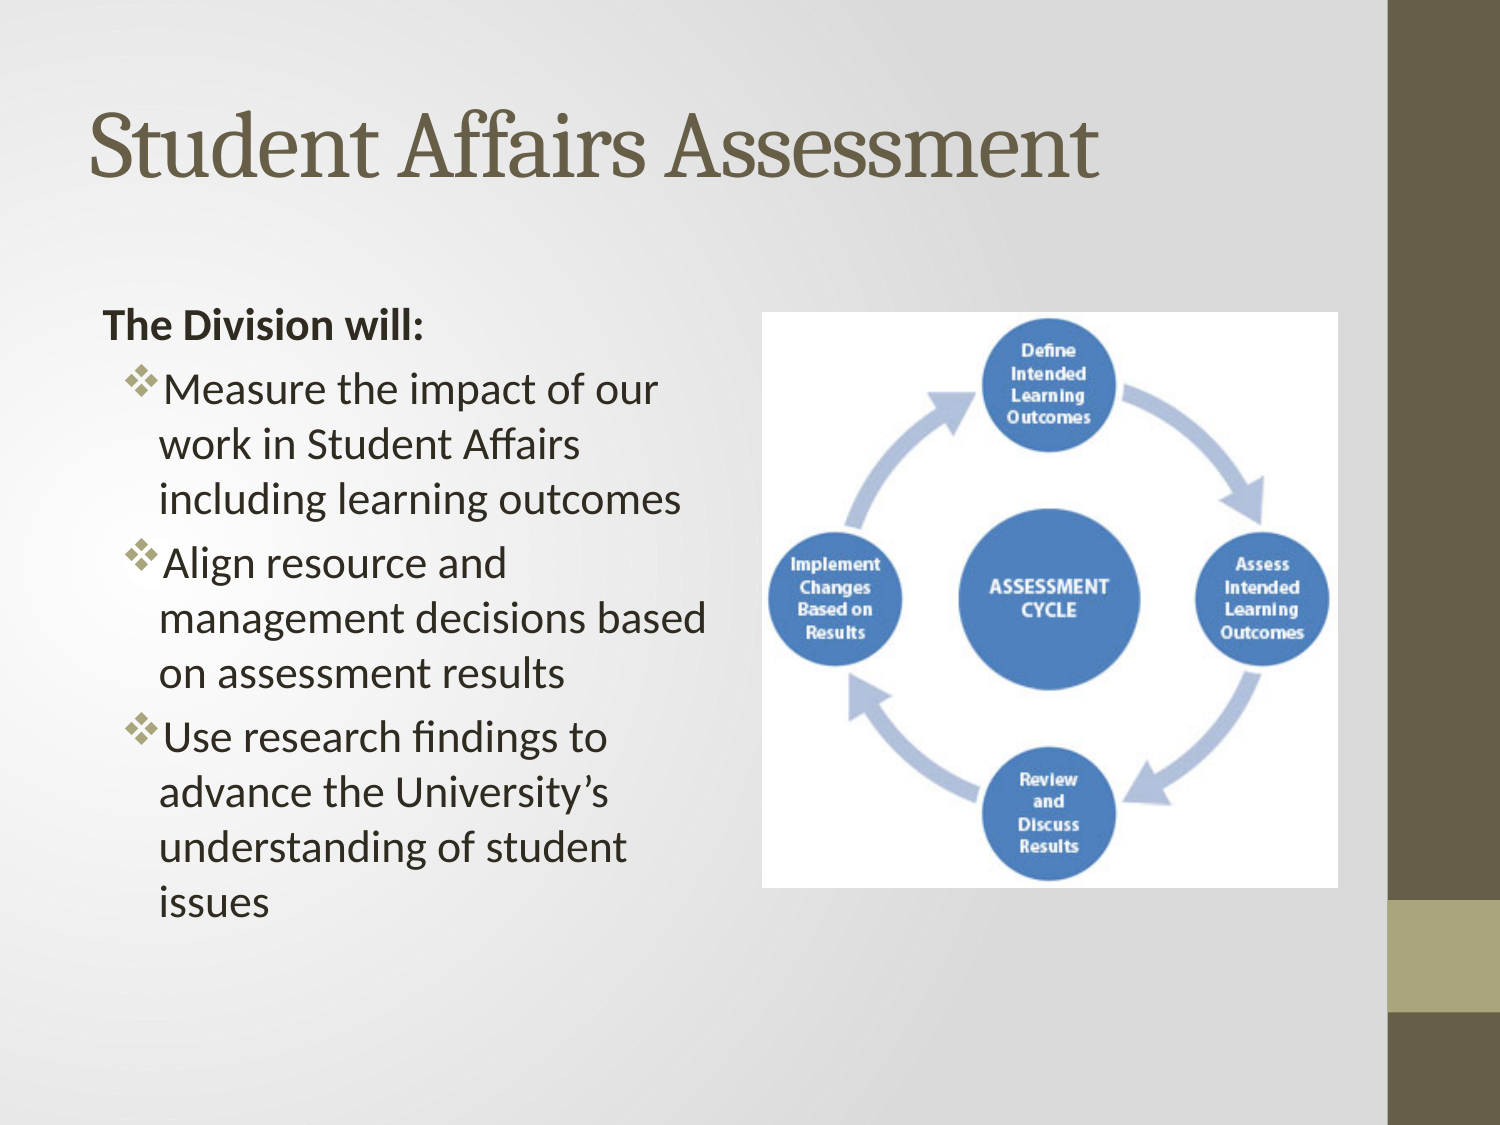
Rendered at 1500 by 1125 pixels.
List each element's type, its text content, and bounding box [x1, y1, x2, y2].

title Student Affairs Assessment [75, 45, 1325, 233]
picture [761, 311, 1339, 889]
list The Division will: Measure the impact of our work in Student Affairs including learning outcomes Align resource and management decisions based on assessment results Use research findings to advance the University’s understanding of student issues [87, 287, 738, 975]
